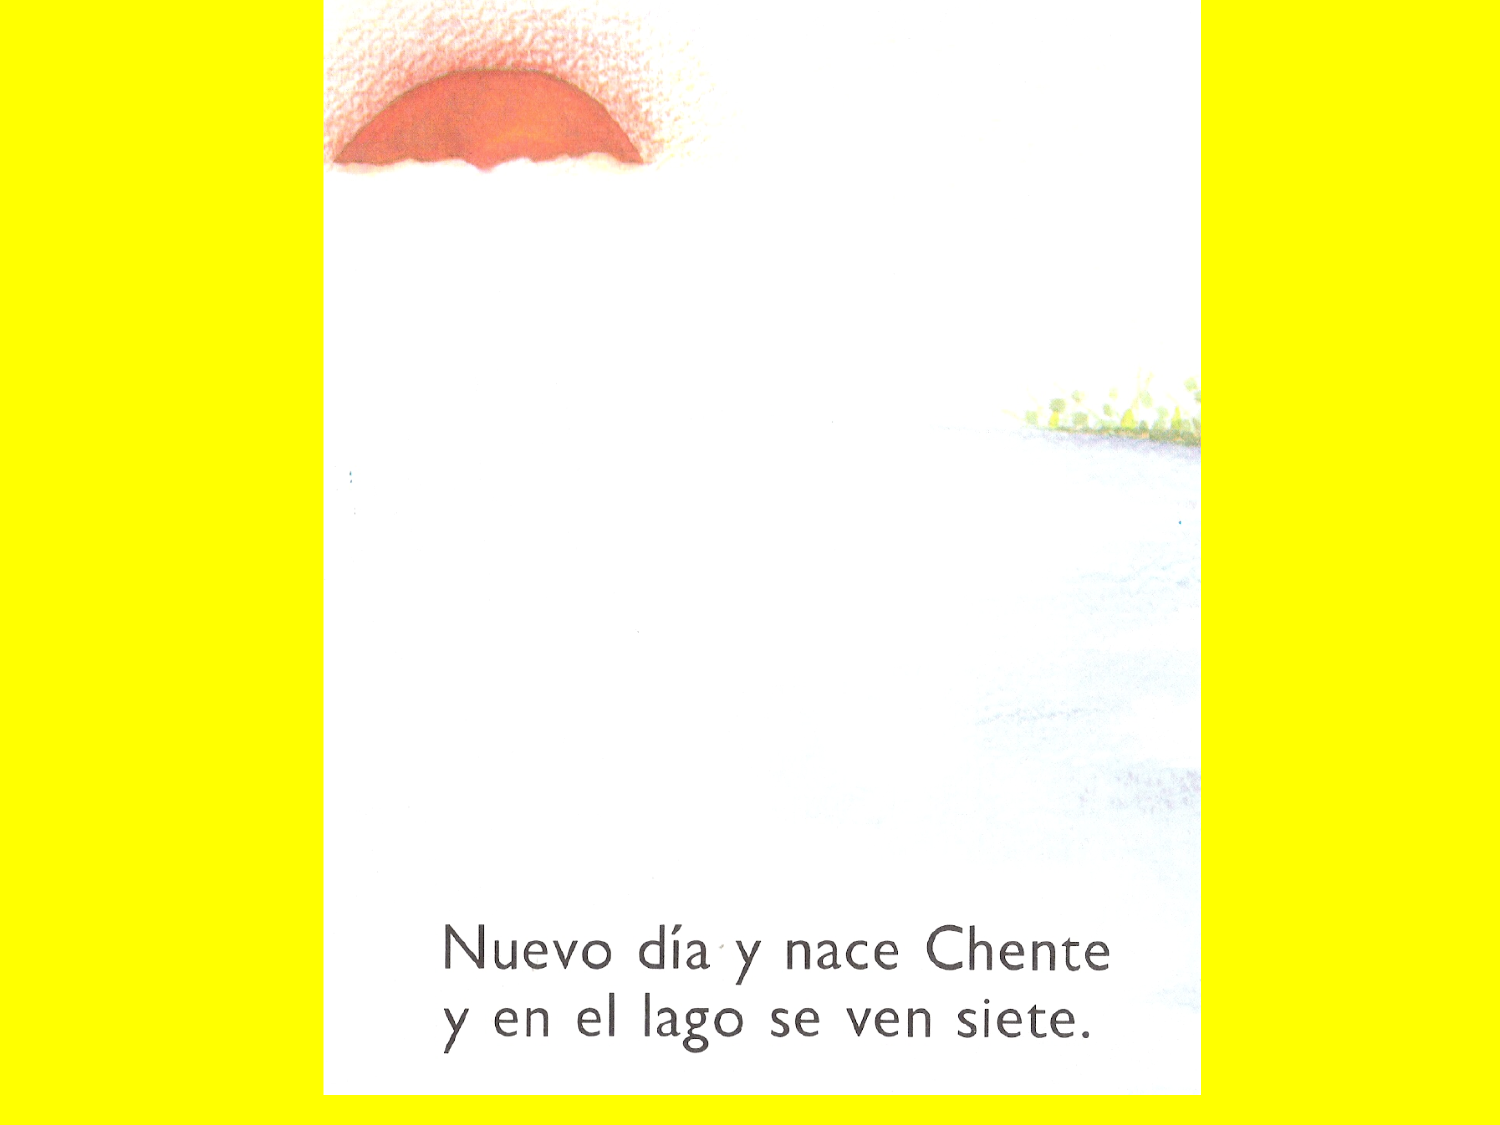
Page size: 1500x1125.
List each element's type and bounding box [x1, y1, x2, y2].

picture [214, 0, 1310, 1095]
